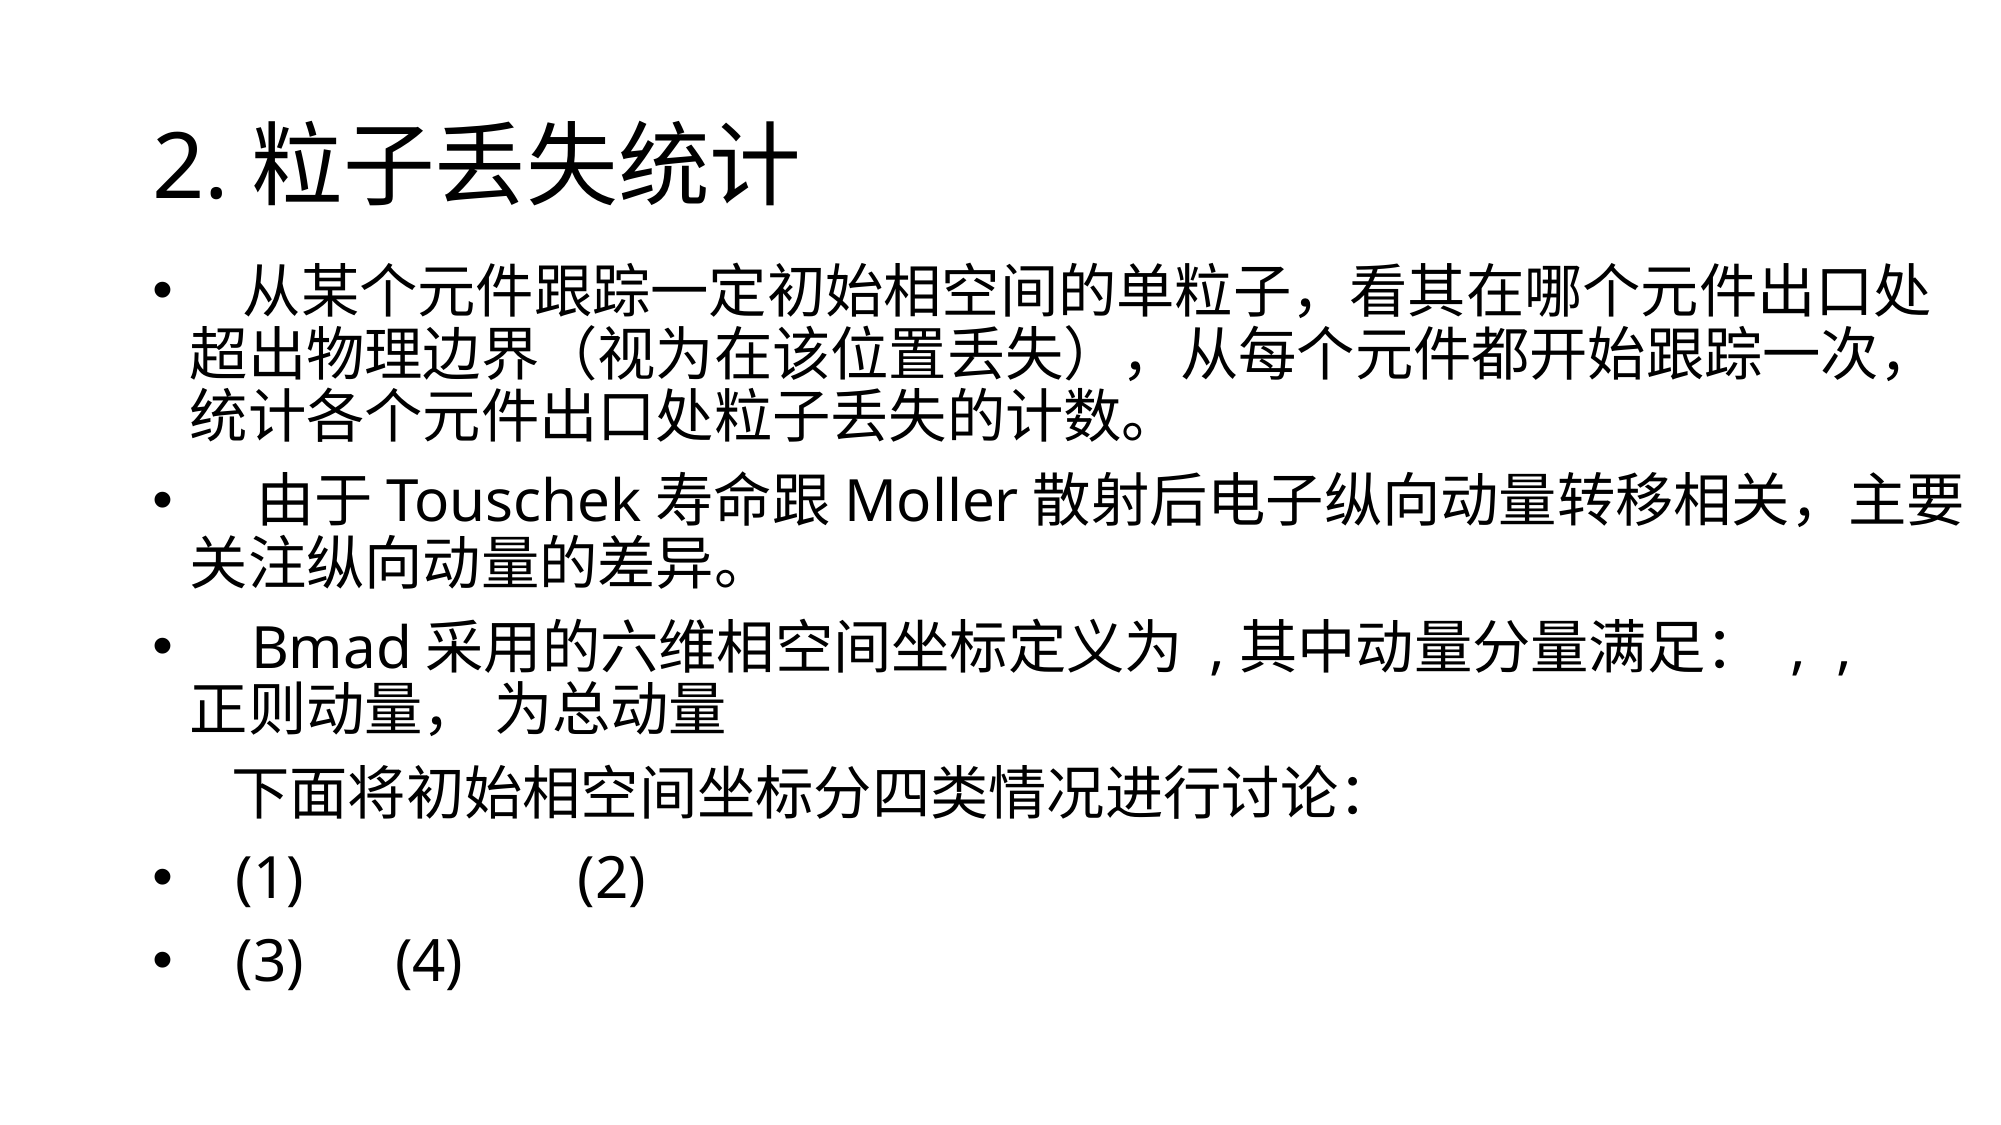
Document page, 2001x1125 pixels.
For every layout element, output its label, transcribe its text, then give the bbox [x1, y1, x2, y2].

title 2.粒子丢失统计 [137, 59, 1863, 278]
